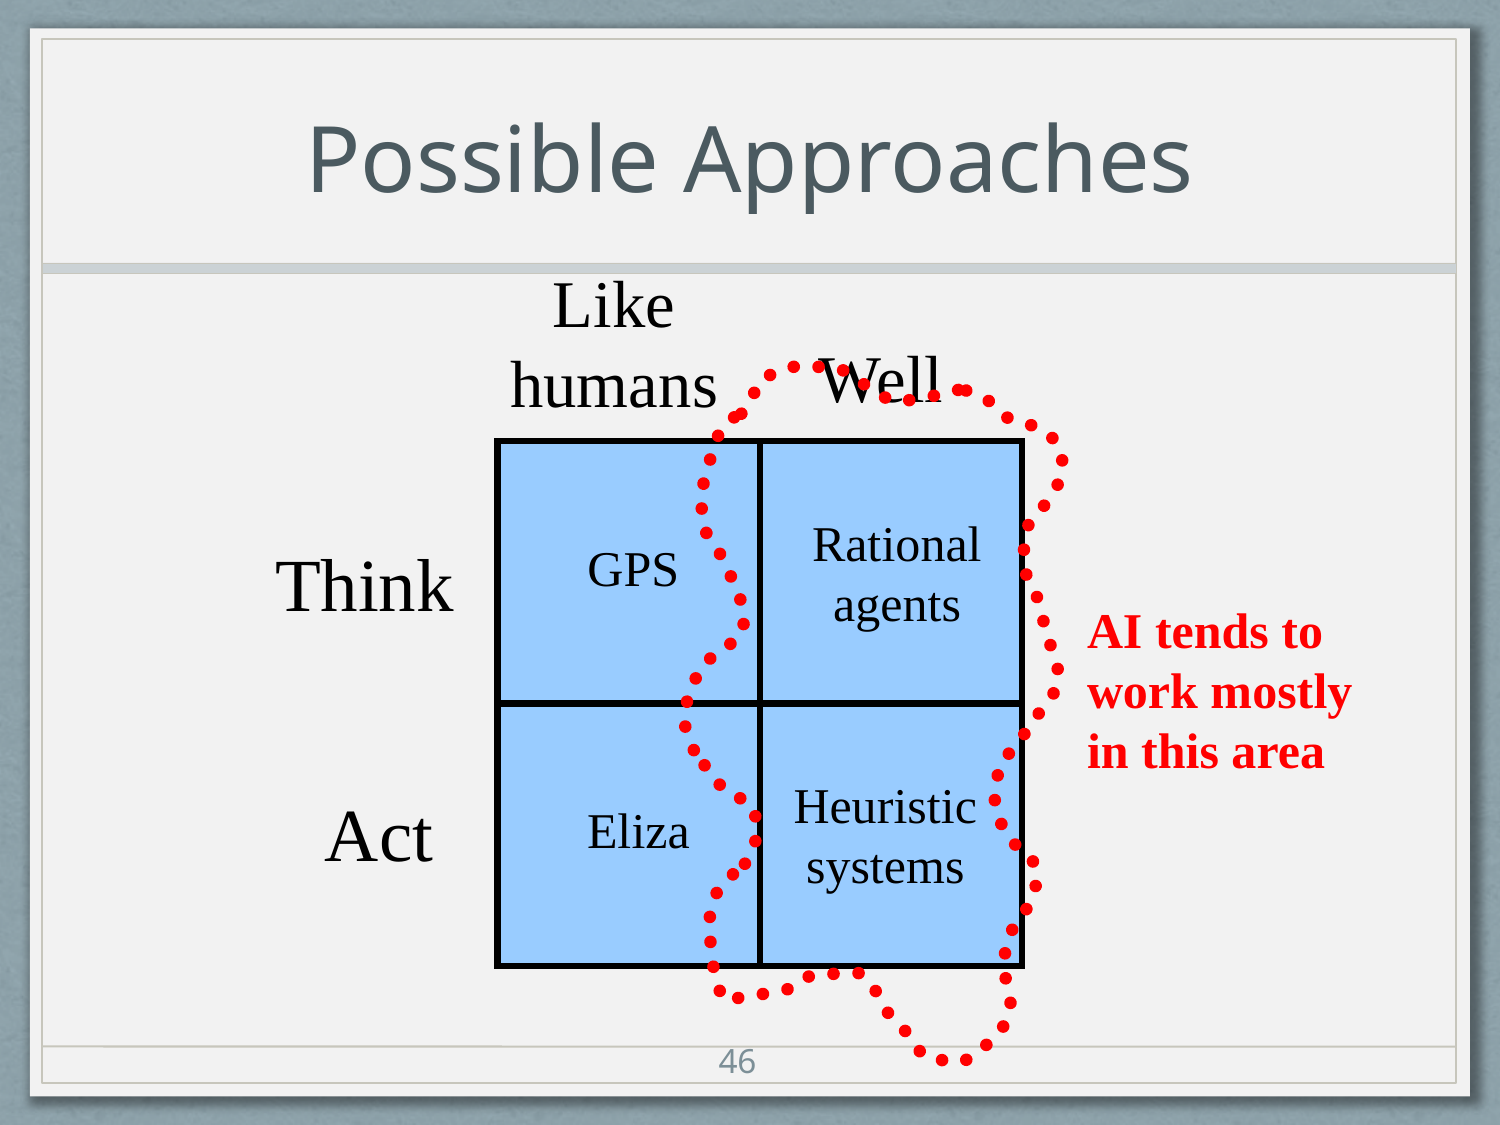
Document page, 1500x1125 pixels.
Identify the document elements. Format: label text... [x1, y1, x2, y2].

text_box [715, 980, 804, 1000]
slide_number 46 [675, 1041, 800, 1085]
text_box [1042, 430, 1063, 509]
text_box [866, 980, 1011, 1063]
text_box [259, 252, 1027, 967]
title Possible Approaches [112, 62, 1388, 250]
text_box [1042, 614, 1058, 710]
text_box AI tends to work mostly in this area [1072, 590, 1400, 787]
